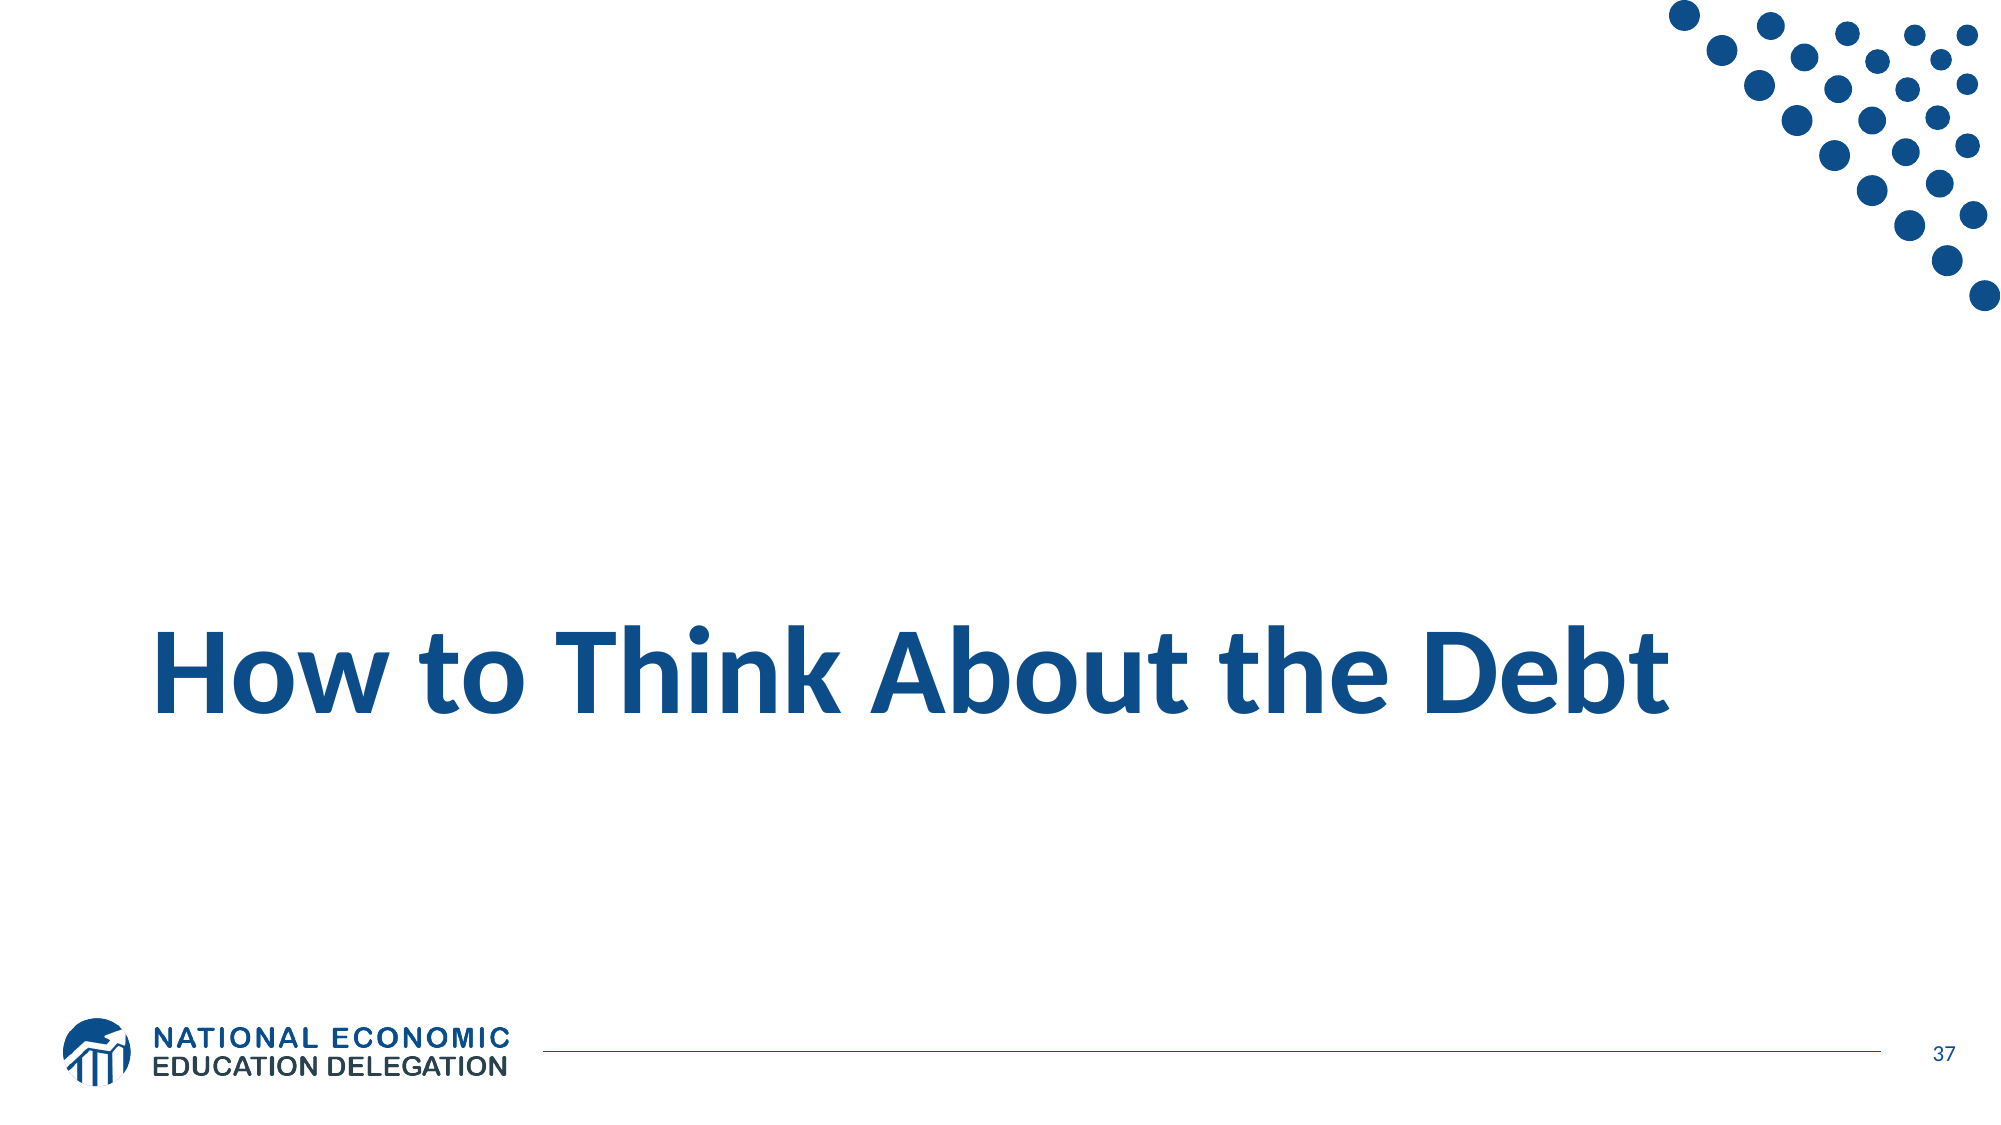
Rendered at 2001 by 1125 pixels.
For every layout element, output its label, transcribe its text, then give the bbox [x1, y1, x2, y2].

slide_number 37 [1521, 1022, 1972, 1082]
title How to Think About the Debt [136, 280, 1862, 749]
picture [55, 1013, 520, 1091]
